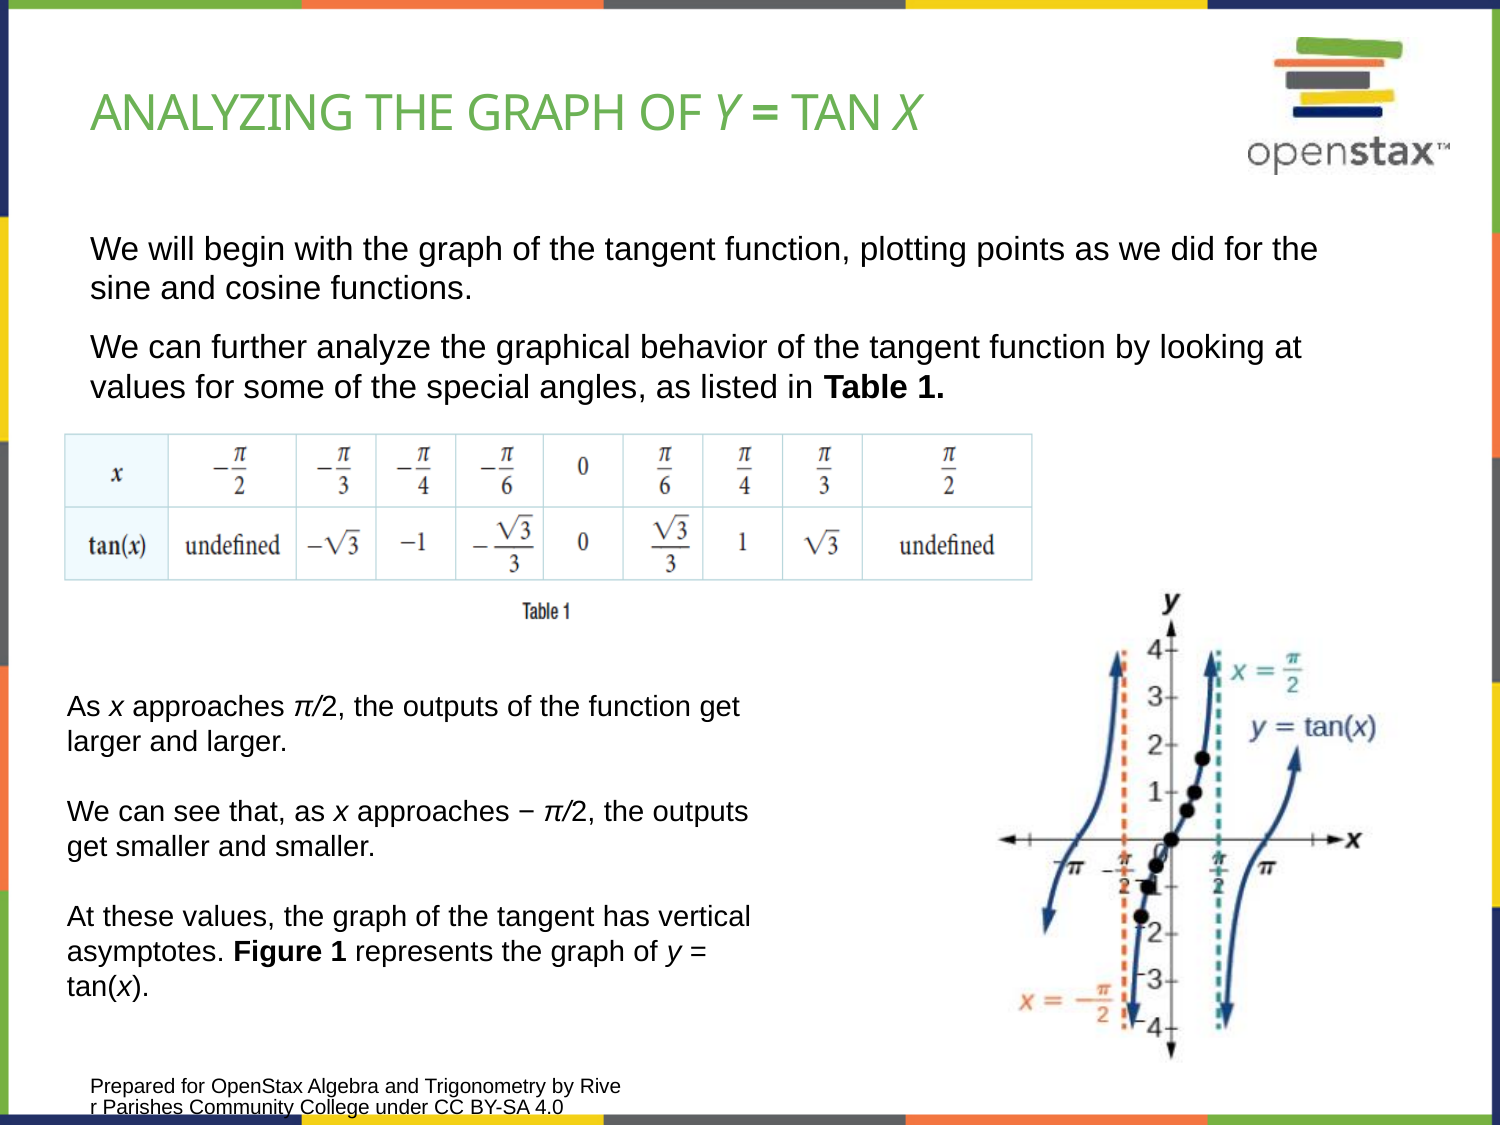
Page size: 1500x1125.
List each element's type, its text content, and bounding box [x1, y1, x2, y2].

text_box As x approaches π/2, the outputs of the function get larger and larger. We can see that, as x approaches − π/2, the outputs get smaller and smaller. At these values, the graph of the tangent has vertical asymptotes. Figure 1 represents the graph of y = tan(x). [52, 679, 775, 1010]
footer Prepared for OpenStax Algebra and Trigonometry by River Parishes Community College under CC BY-SA 4.0 [75, 1065, 638, 1112]
picture [0, 0, 1500, 1125]
title Analyzing the Graph of y = tan x [75, 39, 1246, 148]
list We will begin with the graph of the tangent function, plotting points as we did for the sine and cosine functions. We can further analyze the graphical behavior of the tangent function by looking at values for some of the special angles, as listed in Table 1. [75, 219, 1398, 411]
